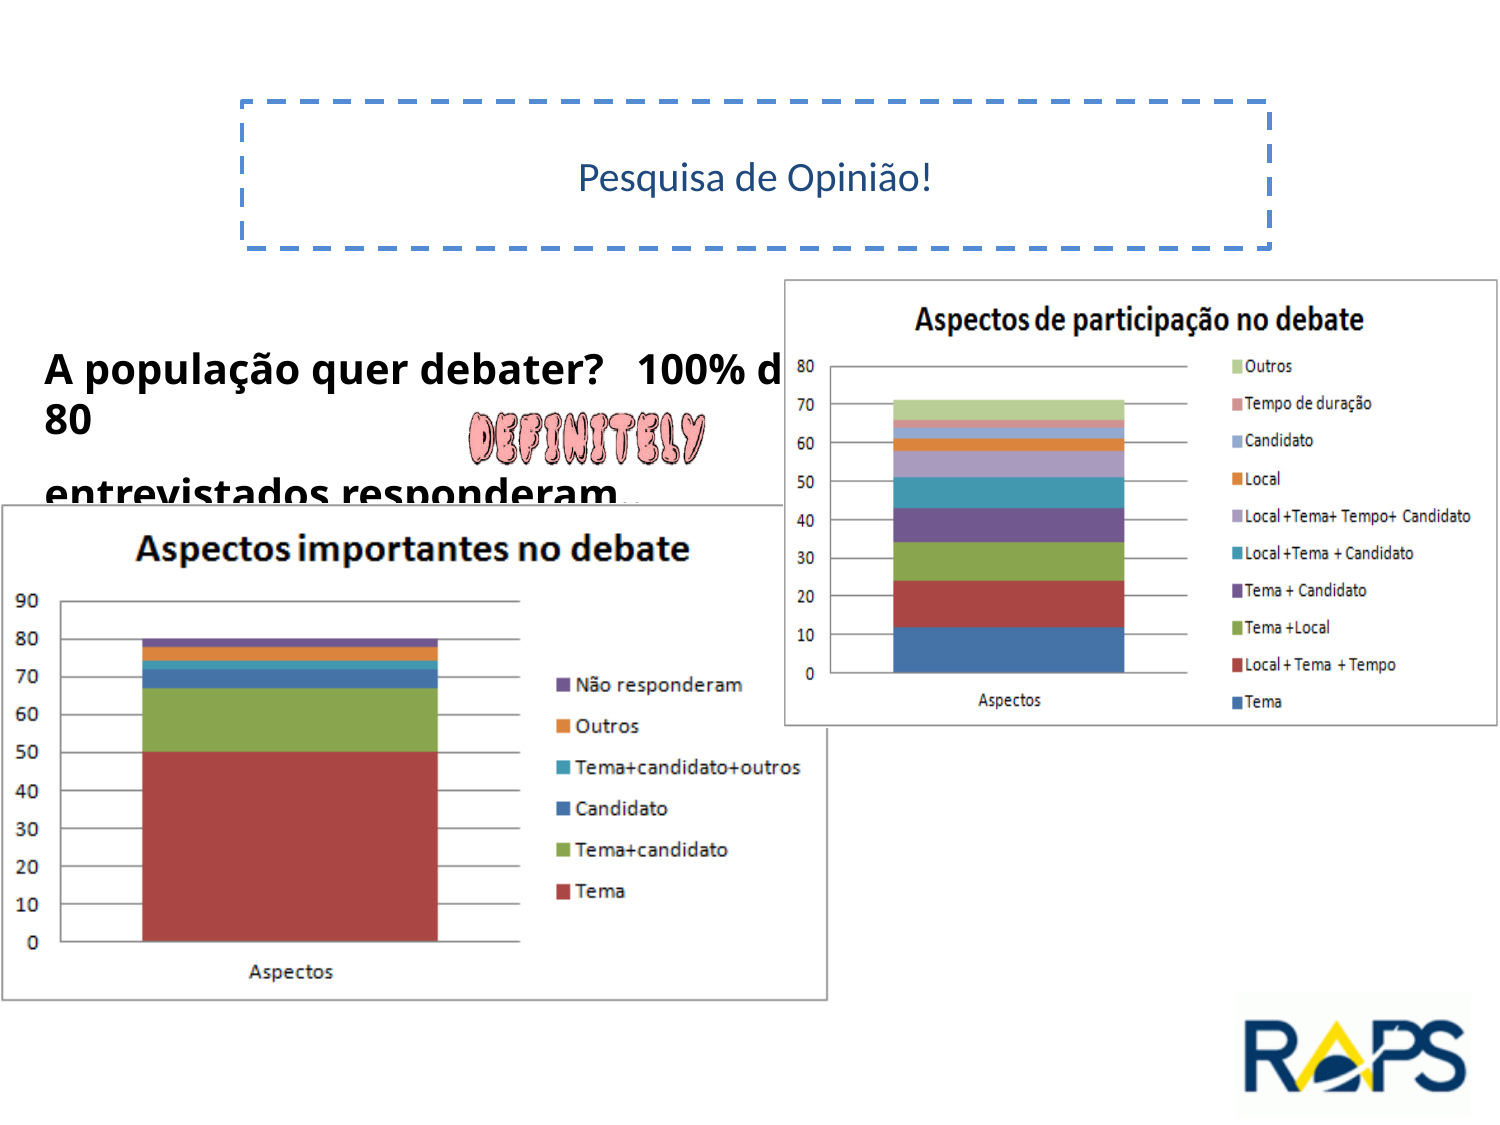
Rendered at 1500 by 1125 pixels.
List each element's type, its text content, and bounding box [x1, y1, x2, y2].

picture [1235, 992, 1471, 1117]
text_box A população quer debater? 100% de 80 entrevistados responderam.. [29, 335, 778, 447]
picture [0, 278, 1499, 1004]
title Pesquisa de Opinião! [241, 101, 1270, 249]
